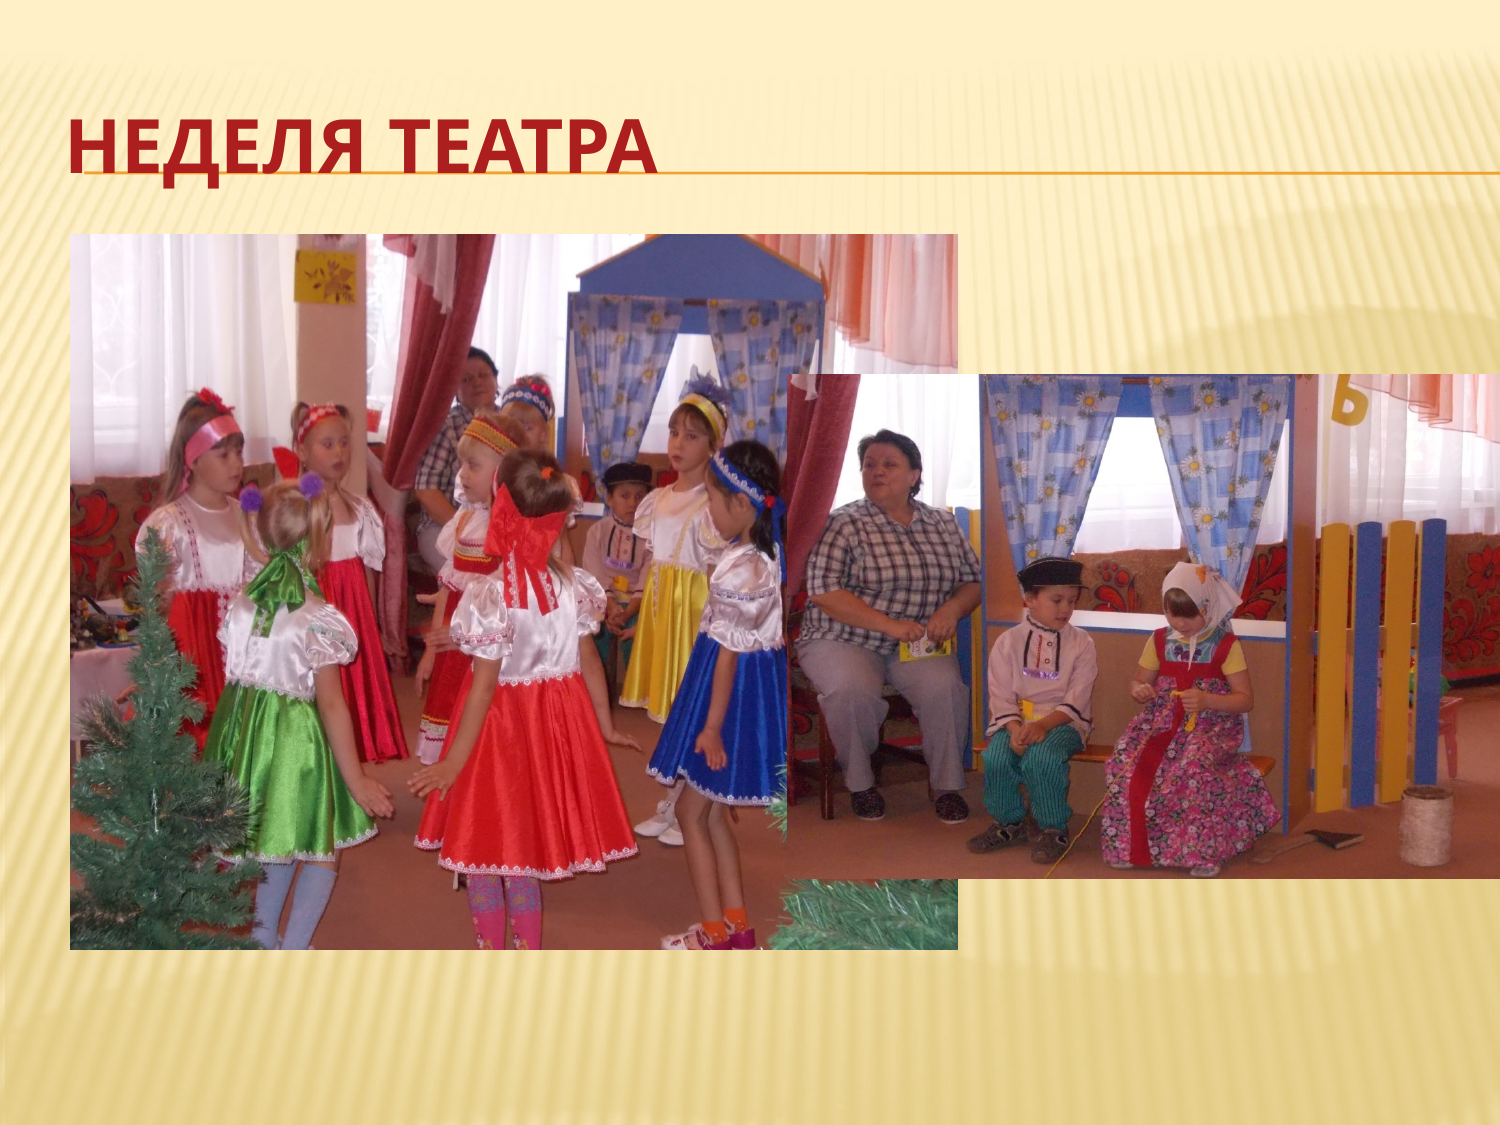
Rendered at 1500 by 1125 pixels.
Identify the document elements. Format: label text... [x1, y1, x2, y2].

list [787, 374, 1500, 880]
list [69, 234, 959, 950]
title Неделя театра [49, 75, 1475, 213]
